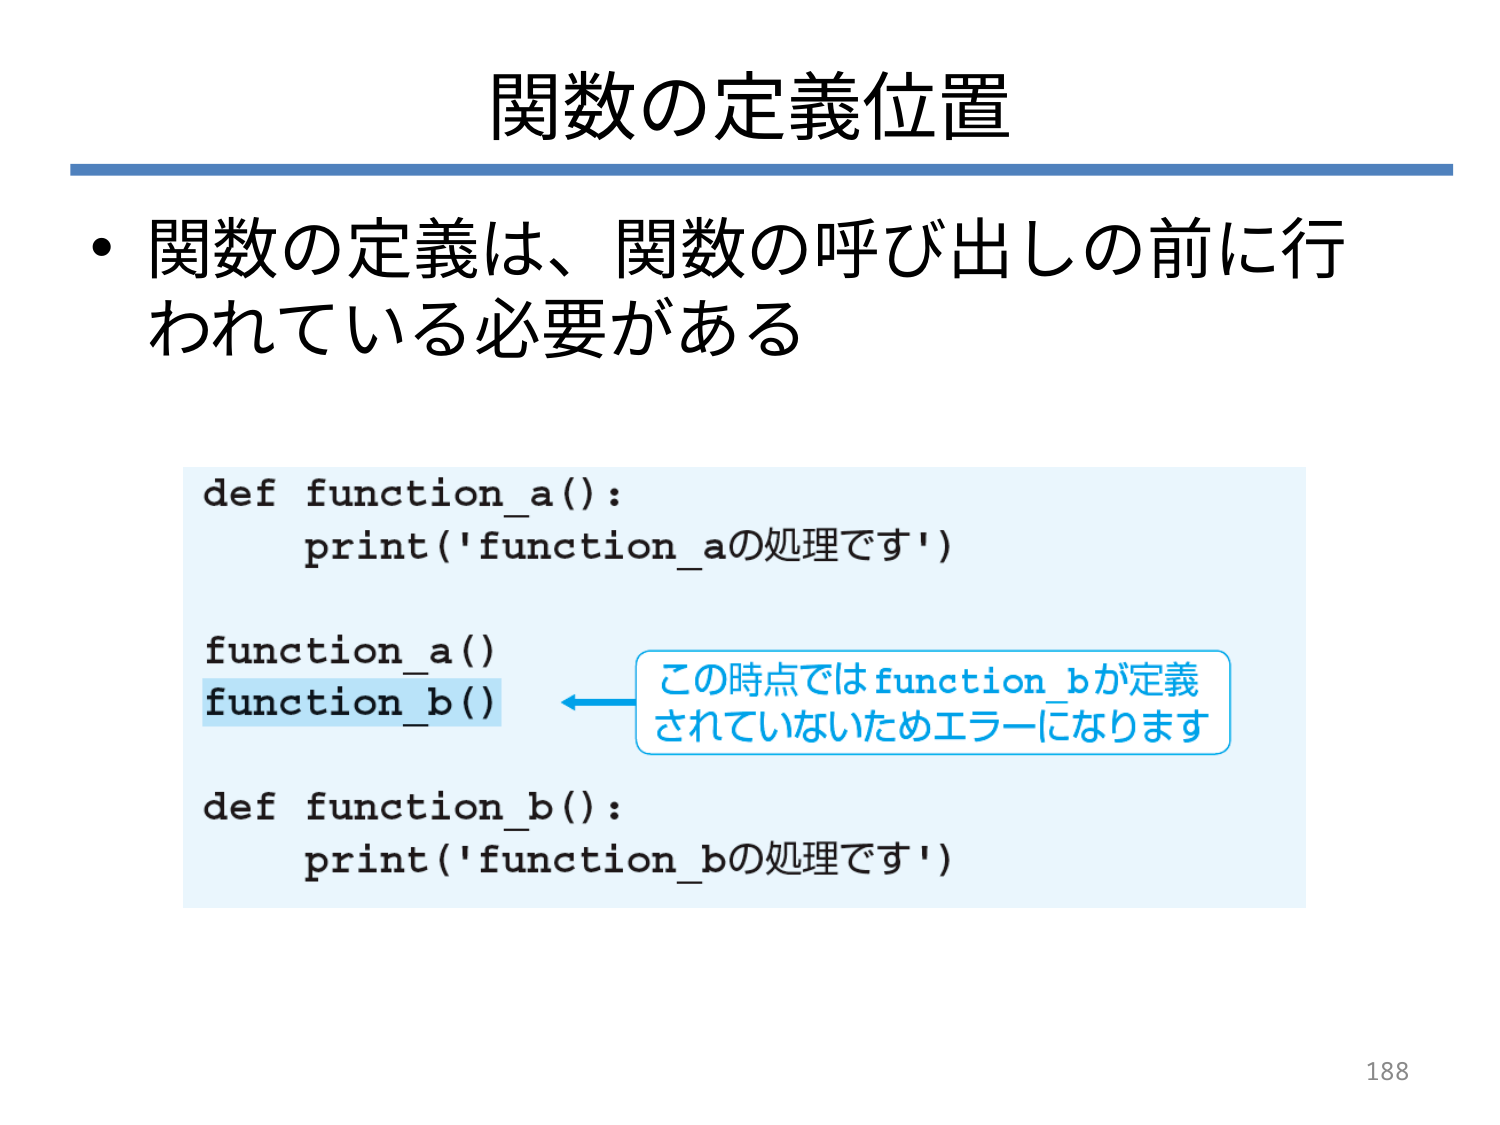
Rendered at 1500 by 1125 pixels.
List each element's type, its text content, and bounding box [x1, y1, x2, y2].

title 関数の定義位置 [75, 45, 1425, 164]
slide_number 188 [1074, 1042, 1425, 1103]
picture [182, 467, 1306, 908]
list 関数の定義は、関数の呼び出しの前に行われている必要がある [75, 199, 1425, 1020]
